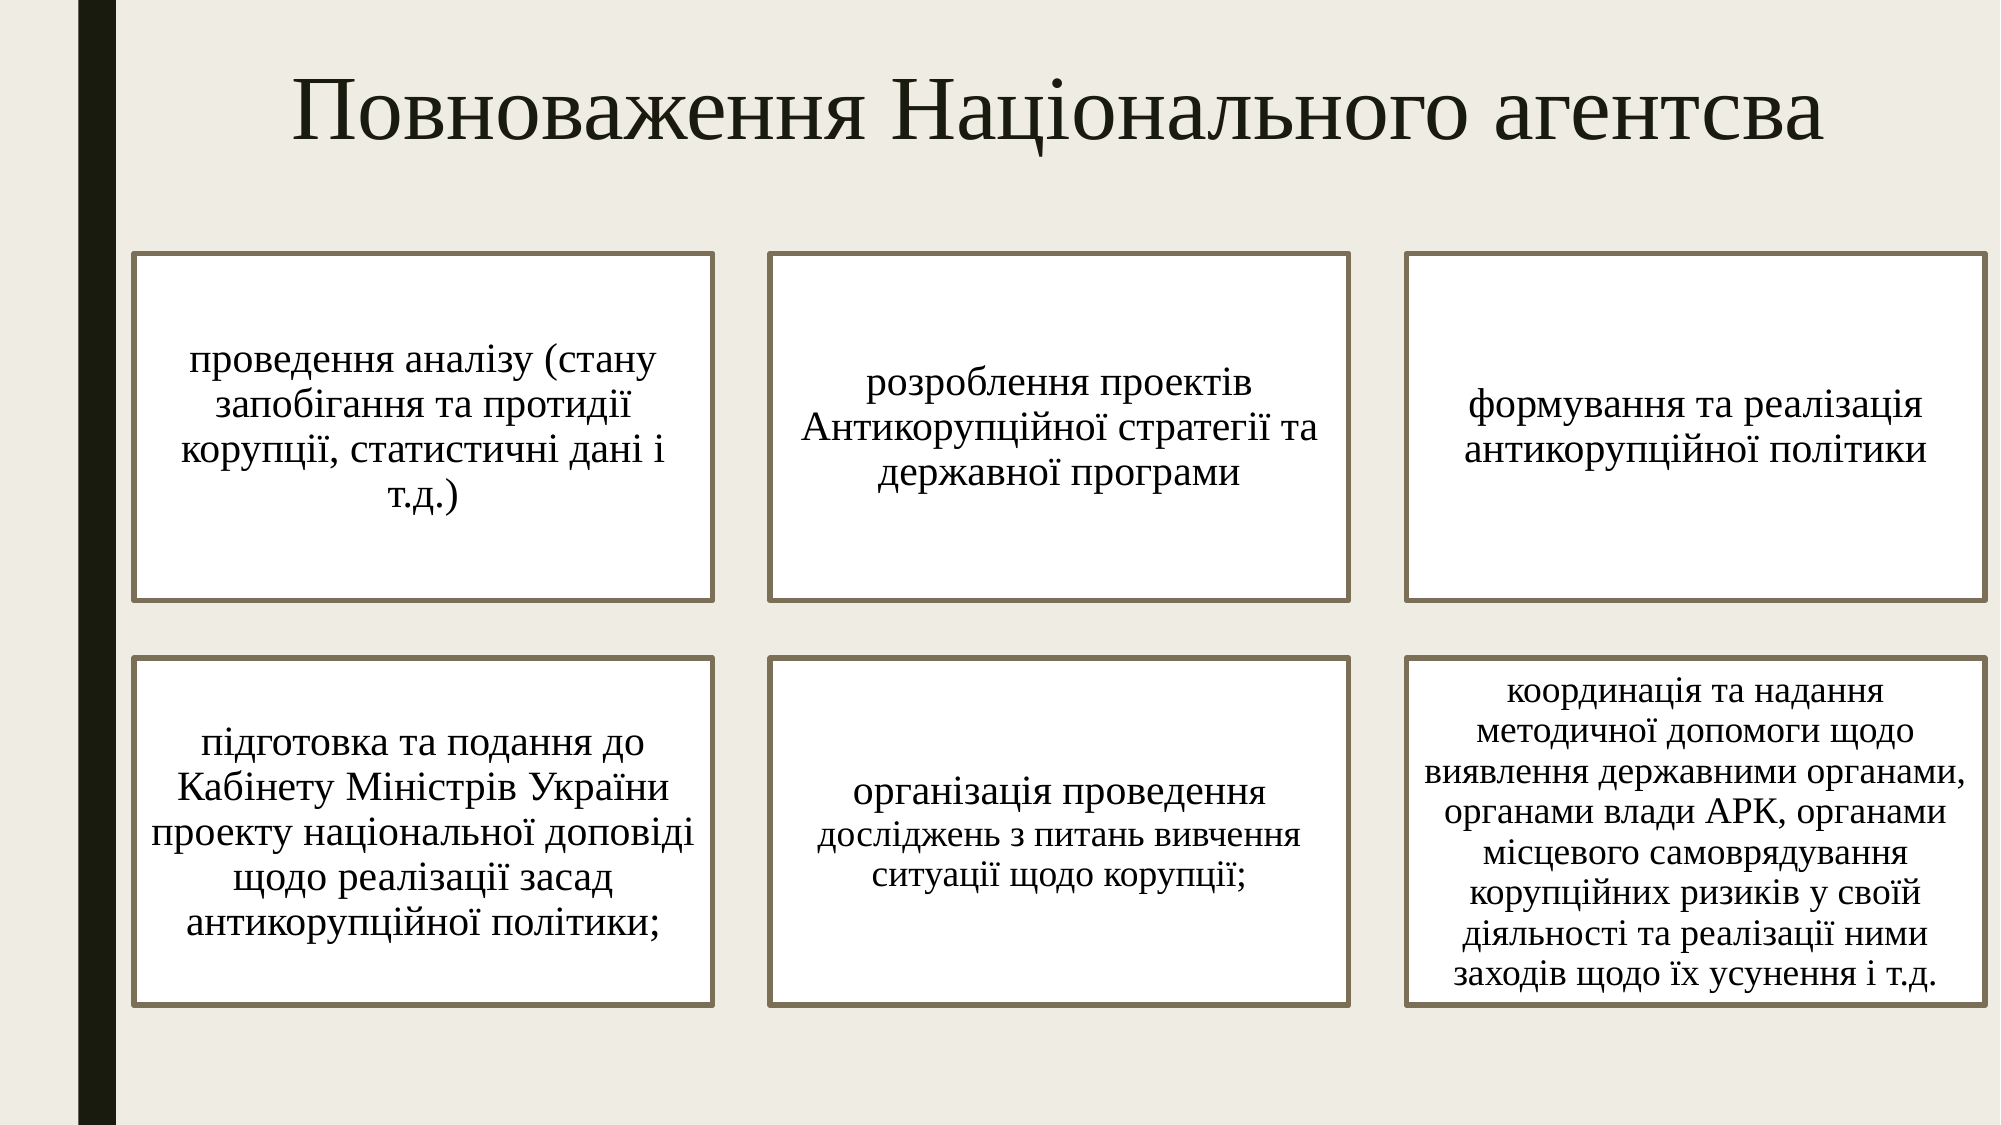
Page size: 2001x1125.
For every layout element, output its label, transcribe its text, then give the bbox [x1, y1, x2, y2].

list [134, 144, 1985, 1115]
title Повноваження Національного агентсва [272, 53, 1847, 144]
